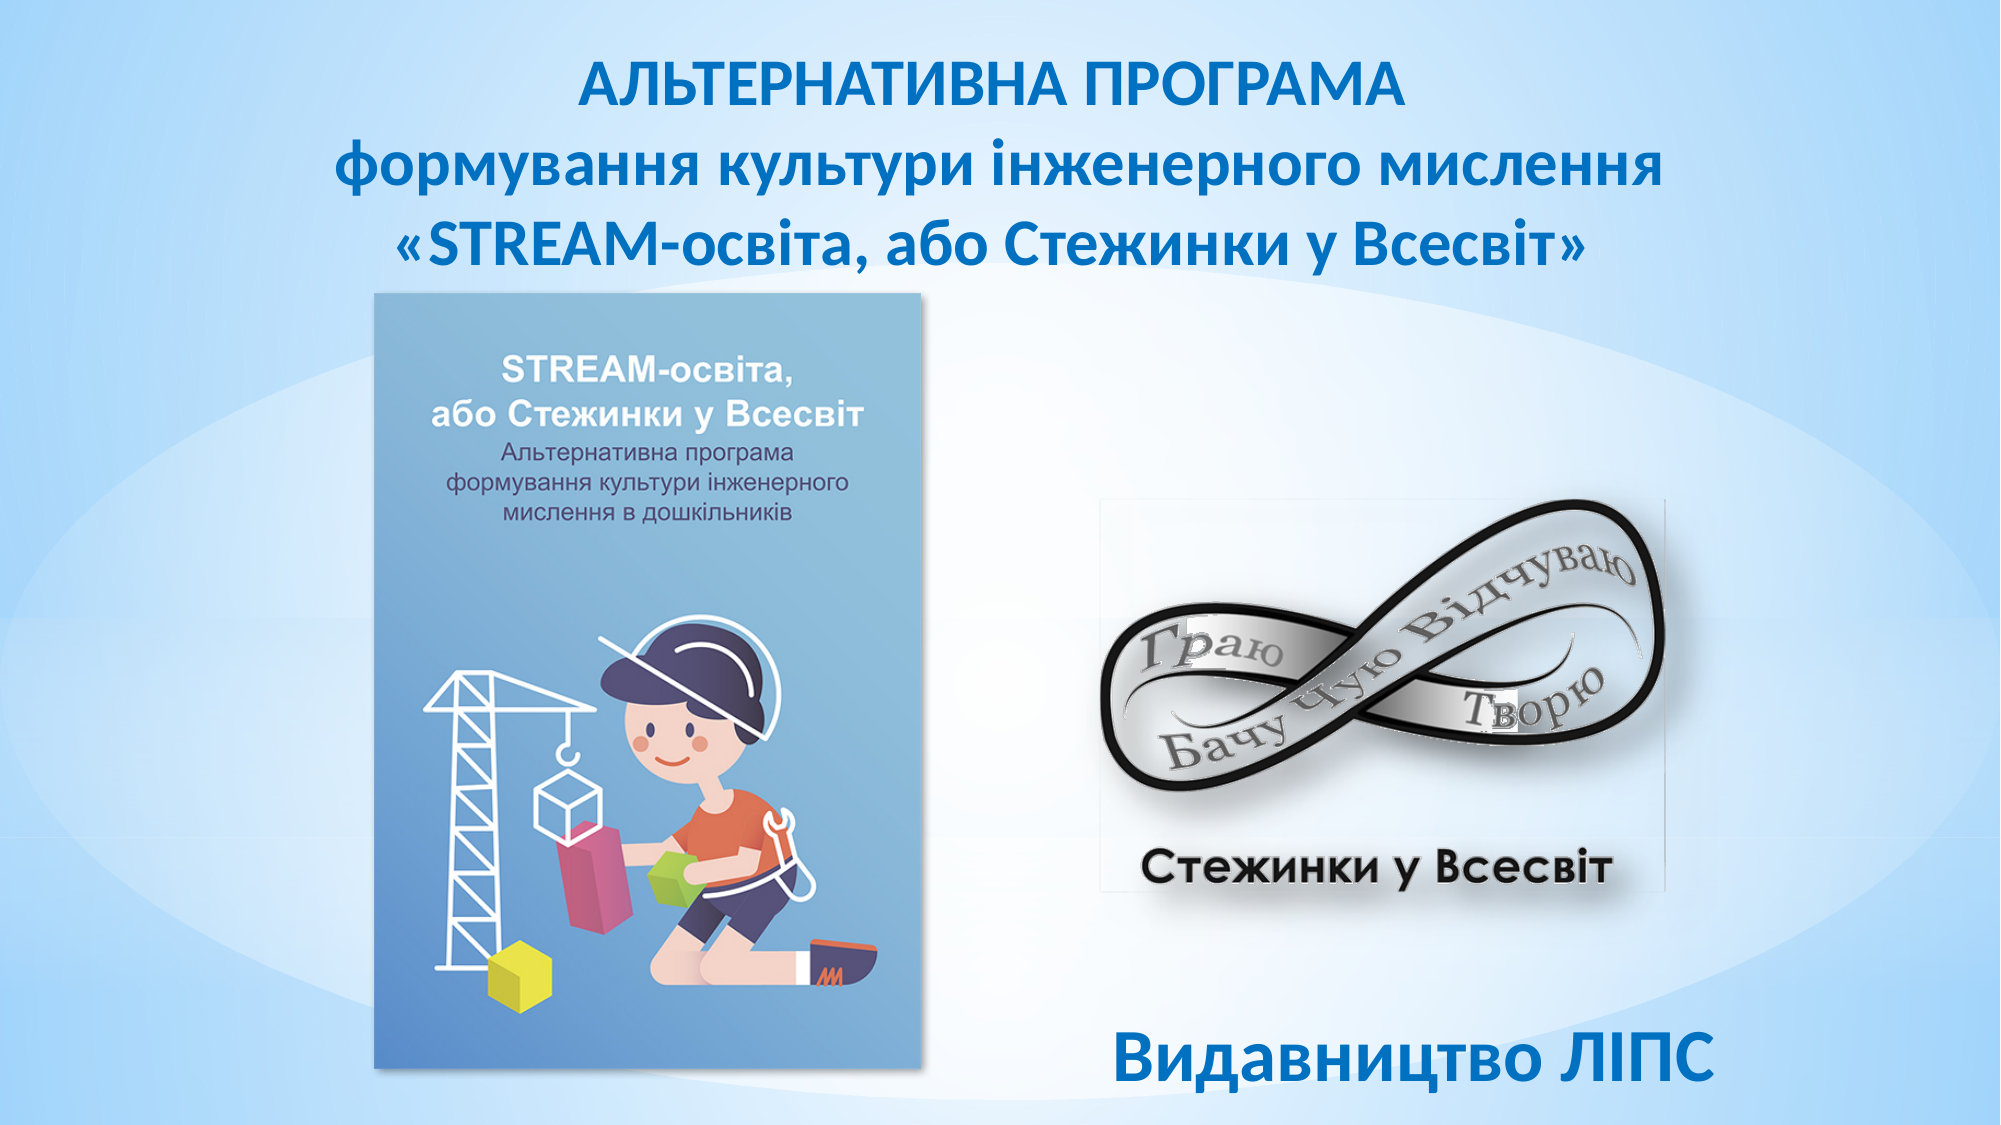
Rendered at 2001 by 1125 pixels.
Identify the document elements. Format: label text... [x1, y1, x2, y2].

picture [374, 292, 921, 1069]
text_box Видавництво ЛІПС [1097, 999, 1731, 1105]
list АЛЬТЕРНАТИВНА ПРОГРАМА формування культури інженерного мислення «STREAM-освіта, або Стежинки у Всесвіт» [303, 31, 1697, 303]
picture [1059, 459, 1740, 968]
